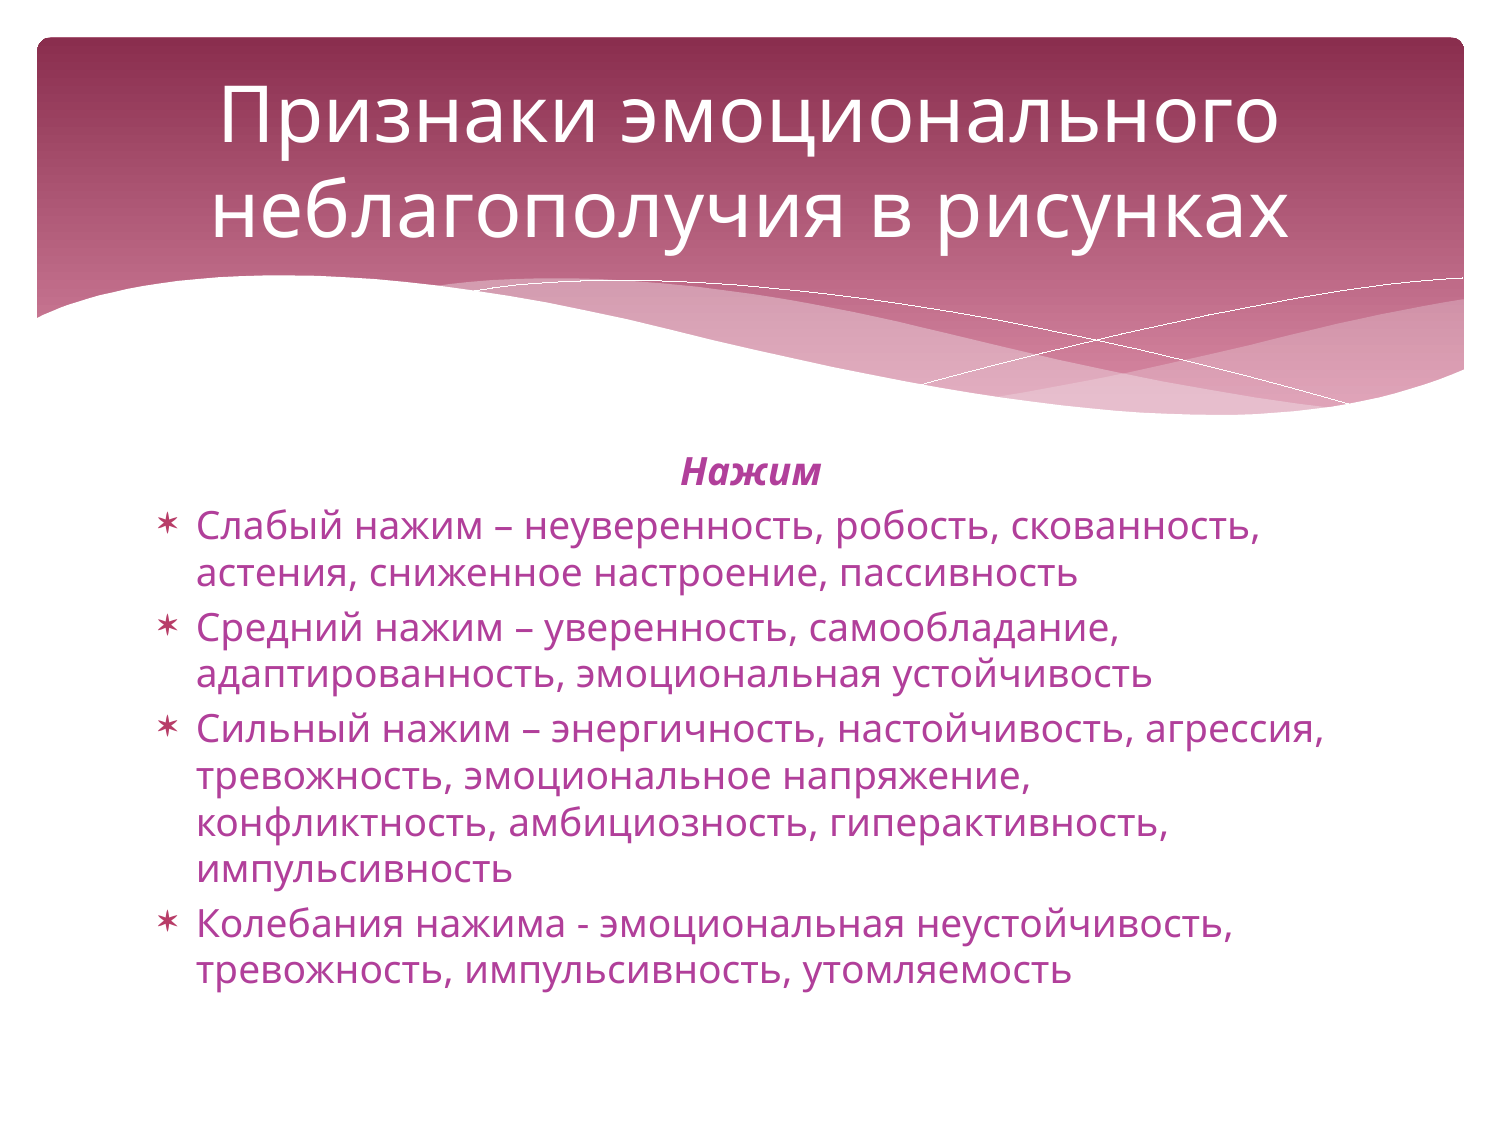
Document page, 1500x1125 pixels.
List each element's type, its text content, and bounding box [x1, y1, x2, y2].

title Признаки эмоционального неблагополучия в рисунках [75, 55, 1425, 261]
list Нажим Слабый нажим – неуверенность, робость, скованность, астения, сниженное настроение, пассивность Средний нажим – уверенность, самообладание, адаптированность, эмоциональная устойчивость Сильный нажим – энергичность, настойчивость, агрессия, тревожность, эмоциональное напряжение, конфликтность, амбициозность, гиперактивность, импульсивность Колебания нажима - эмоциональная неустойчивость, тревожность, импульсивность, утомляемость [143, 438, 1359, 1005]
